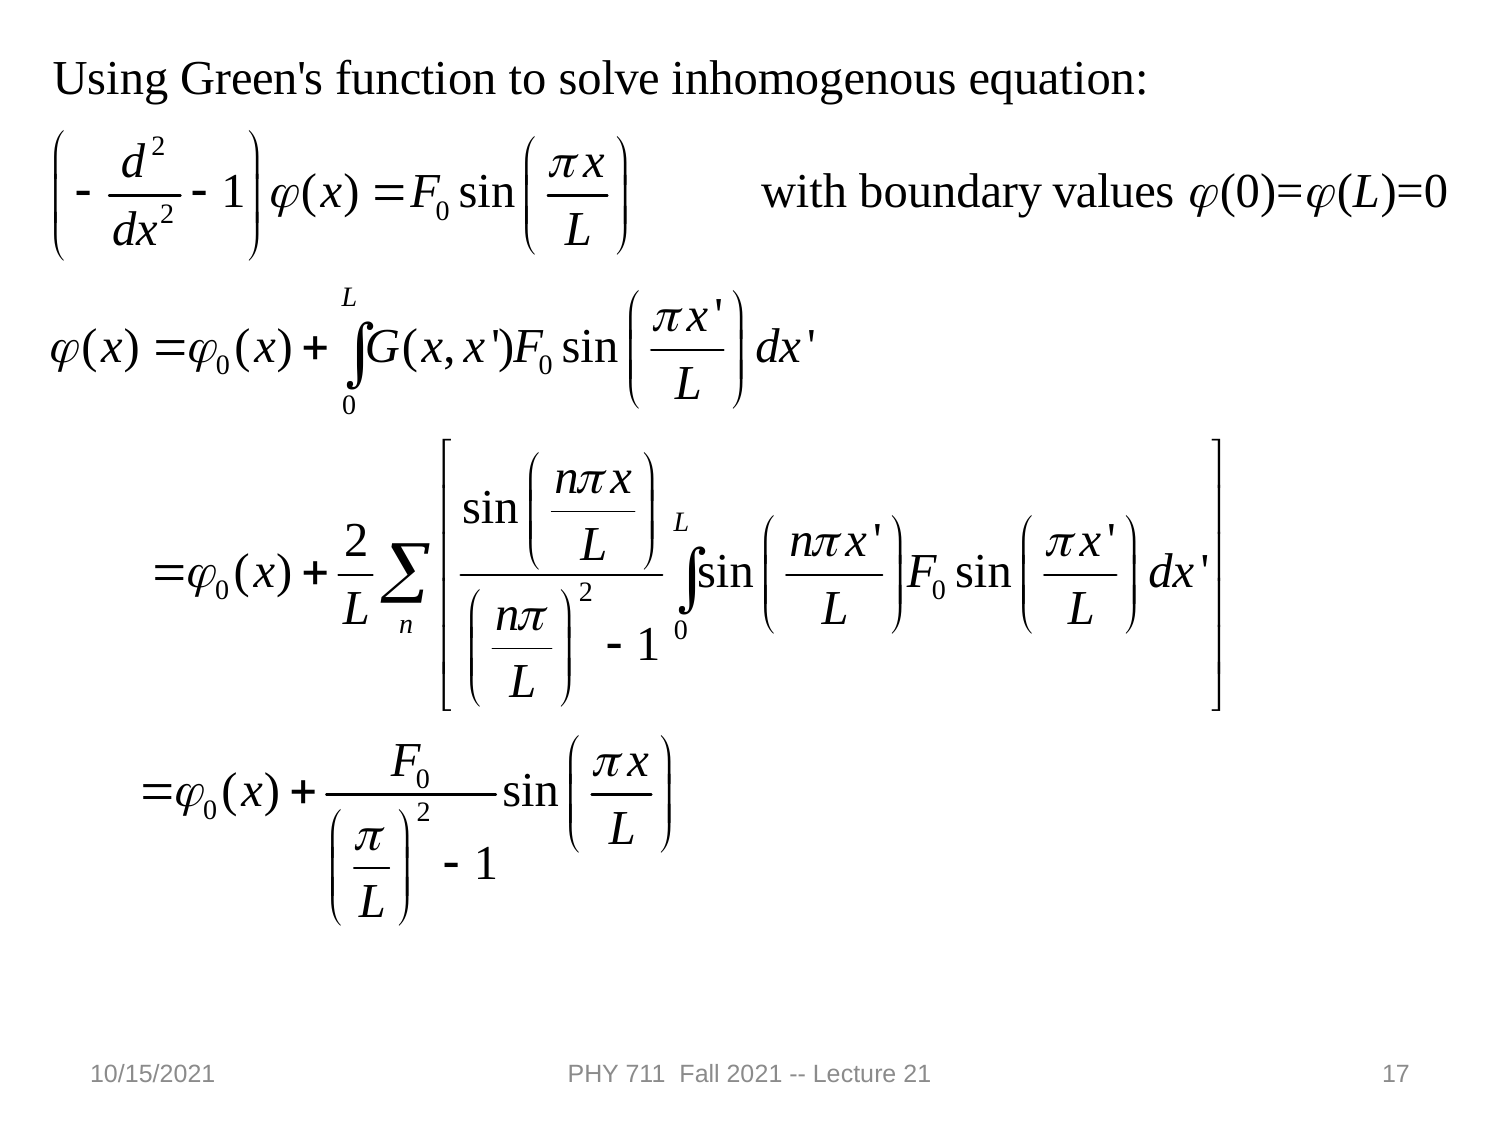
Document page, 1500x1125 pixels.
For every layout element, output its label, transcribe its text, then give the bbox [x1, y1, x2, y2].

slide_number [75, 1042, 425, 1103]
footer PHY 711 Fall 2021 -- Lecture 21 [512, 1042, 988, 1103]
slide_number 17 [1074, 1042, 1425, 1103]
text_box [44, 49, 1456, 939]
